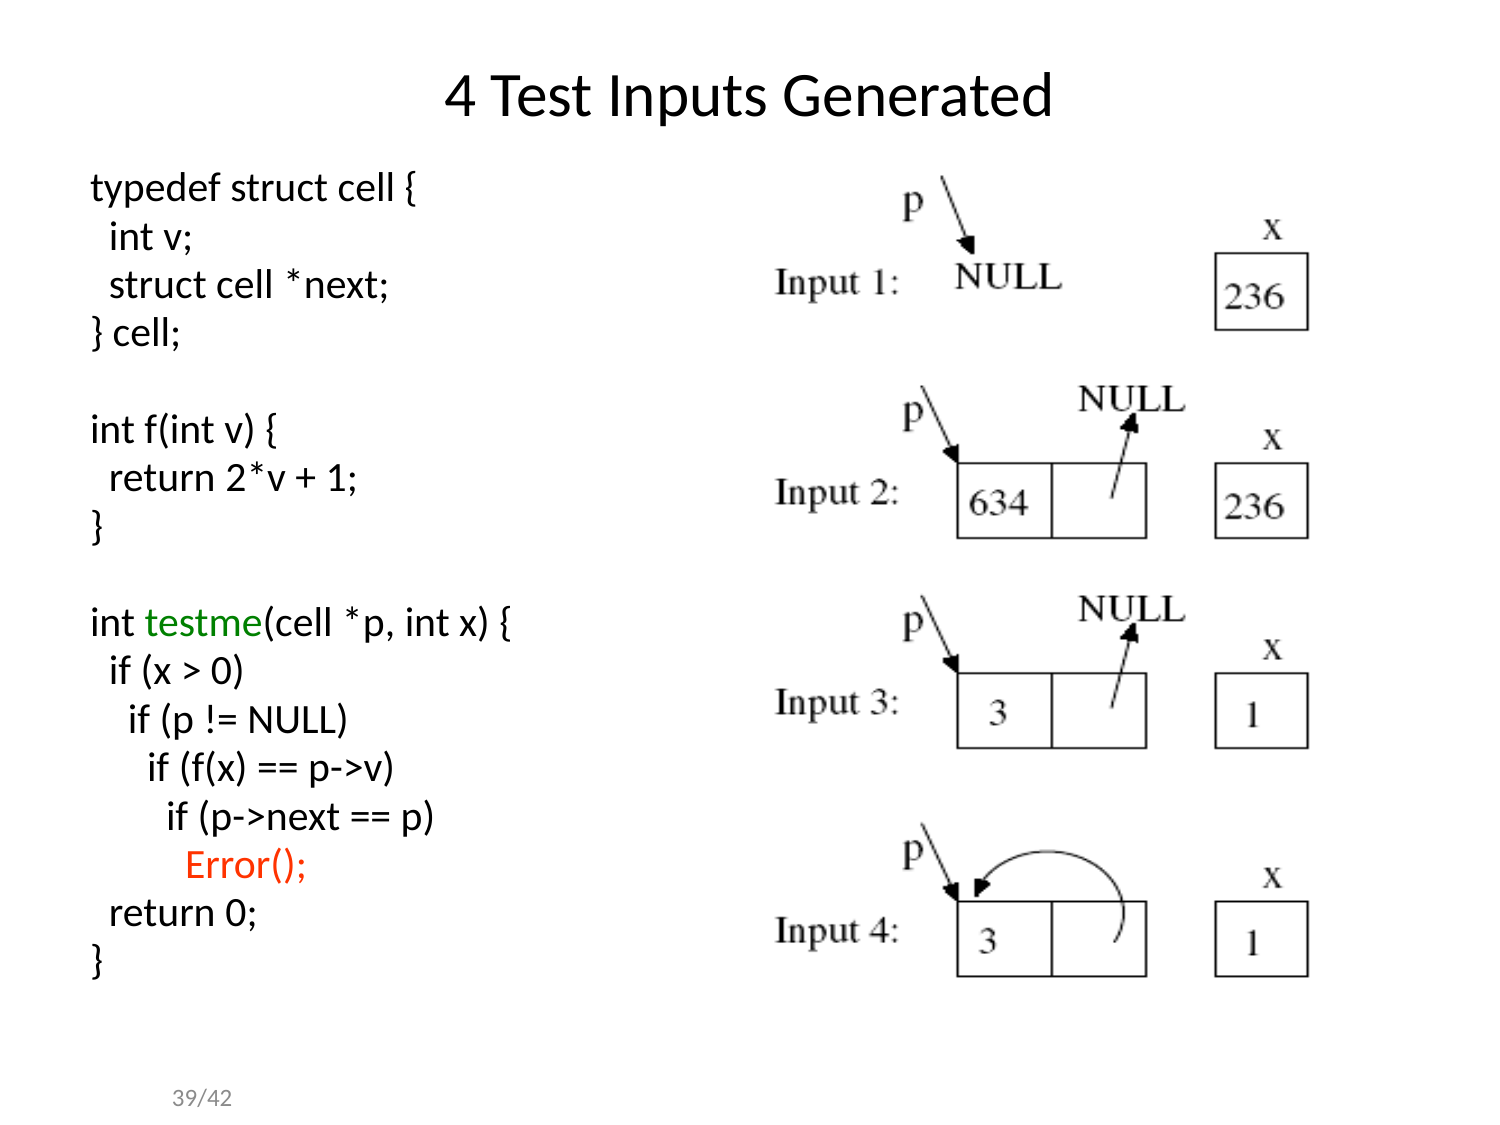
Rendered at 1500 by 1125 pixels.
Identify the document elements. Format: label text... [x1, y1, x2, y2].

title 4 Test Inputs Generated [75, 45, 1425, 138]
list typedef struct cell { int v; struct cell *next; } cell; int f(int v) { return 2*v + 1; } int testme(cell *p, int x) { if (x > 0) if (p != NULL) if (f(x) == p->v) if (p->next == p) Error(); return 0; } [75, 162, 738, 1038]
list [749, 174, 1363, 1001]
